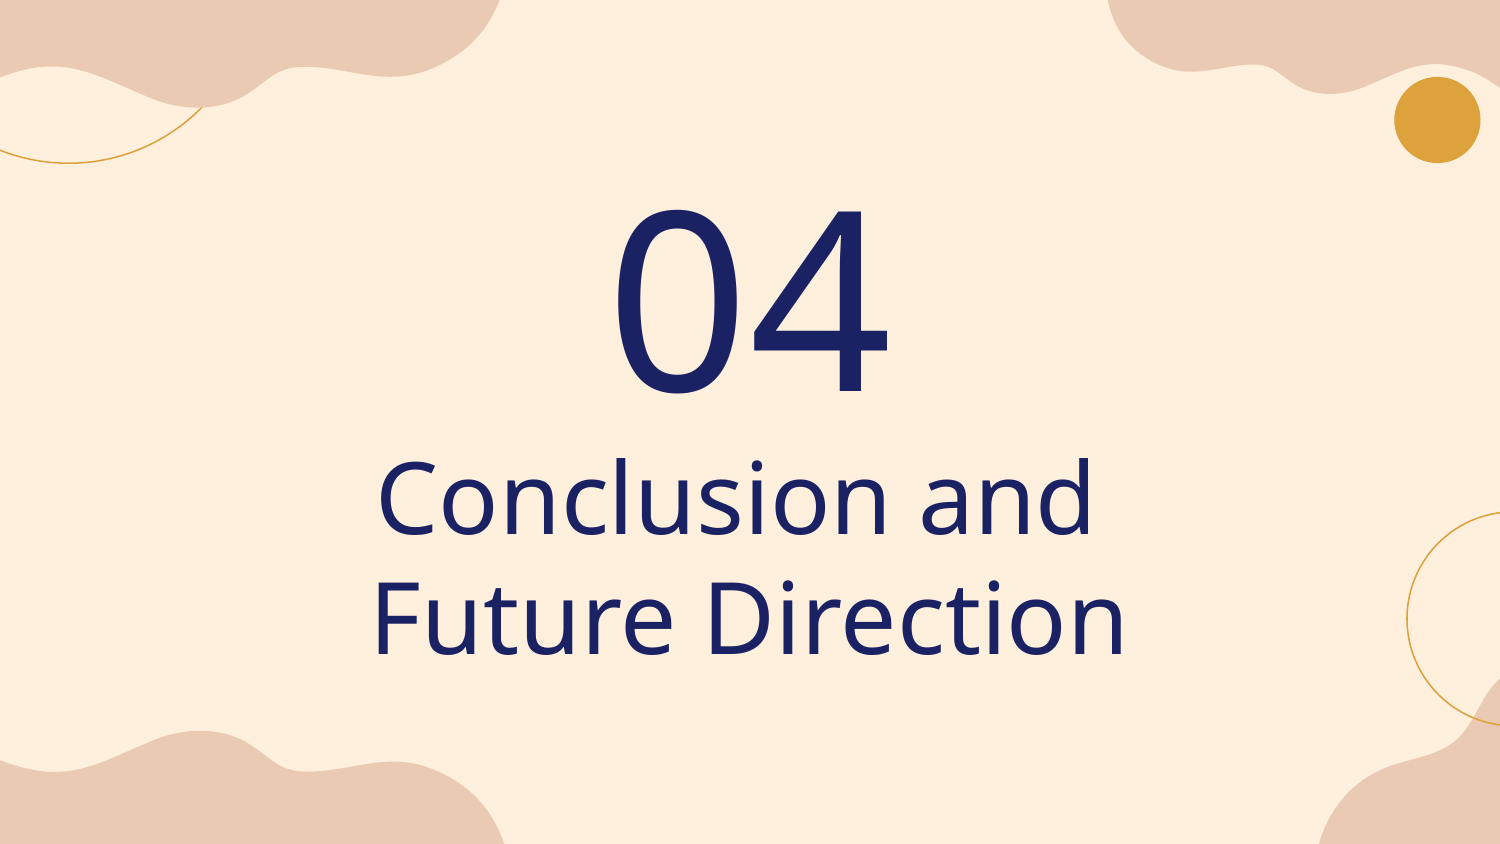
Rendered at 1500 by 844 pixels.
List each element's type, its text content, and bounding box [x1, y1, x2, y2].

title Conclusion and Future Direction [111, 420, 1389, 543]
title 04 [378, 126, 1122, 402]
